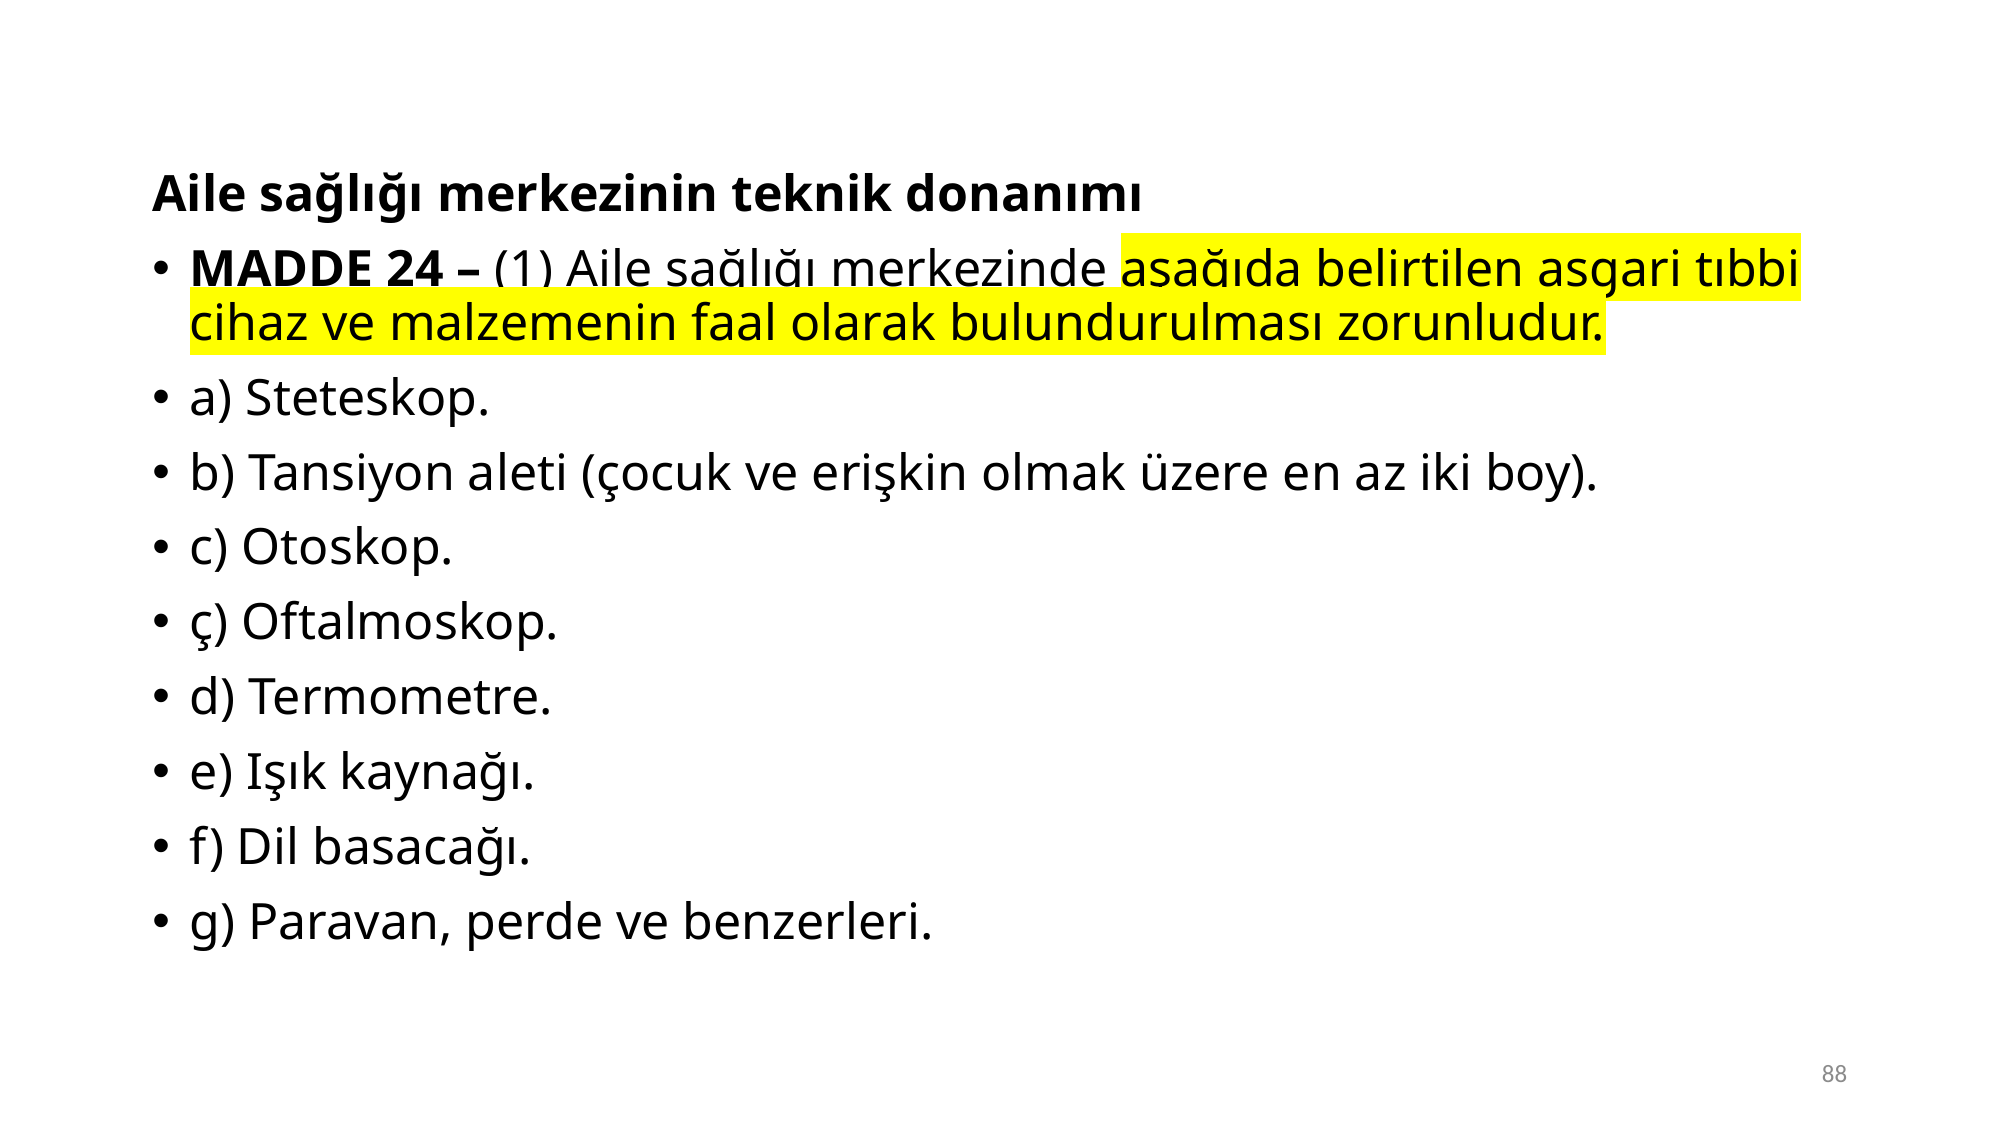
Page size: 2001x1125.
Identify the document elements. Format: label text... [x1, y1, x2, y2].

slide_number 88 [1412, 1042, 1863, 1103]
list Aile sağlığı merkezinin teknik donanımı MADDE 24 – (1) Aile sağlığı merkezinde aşağıda belirtilen asgari tıbbi cihaz ve malzemenin faal olarak bulundurulması zorunludur. a) Steteskop. b) Tansiyon aleti (çocuk ve erişkin olmak üzere en az iki boy). c) Otoskop. ç) Oftalmoskop. d) Termometre. e) Işık kaynağı. f) Dil basacağı. g) Paravan, perde ve benzerleri. [137, 161, 1863, 979]
